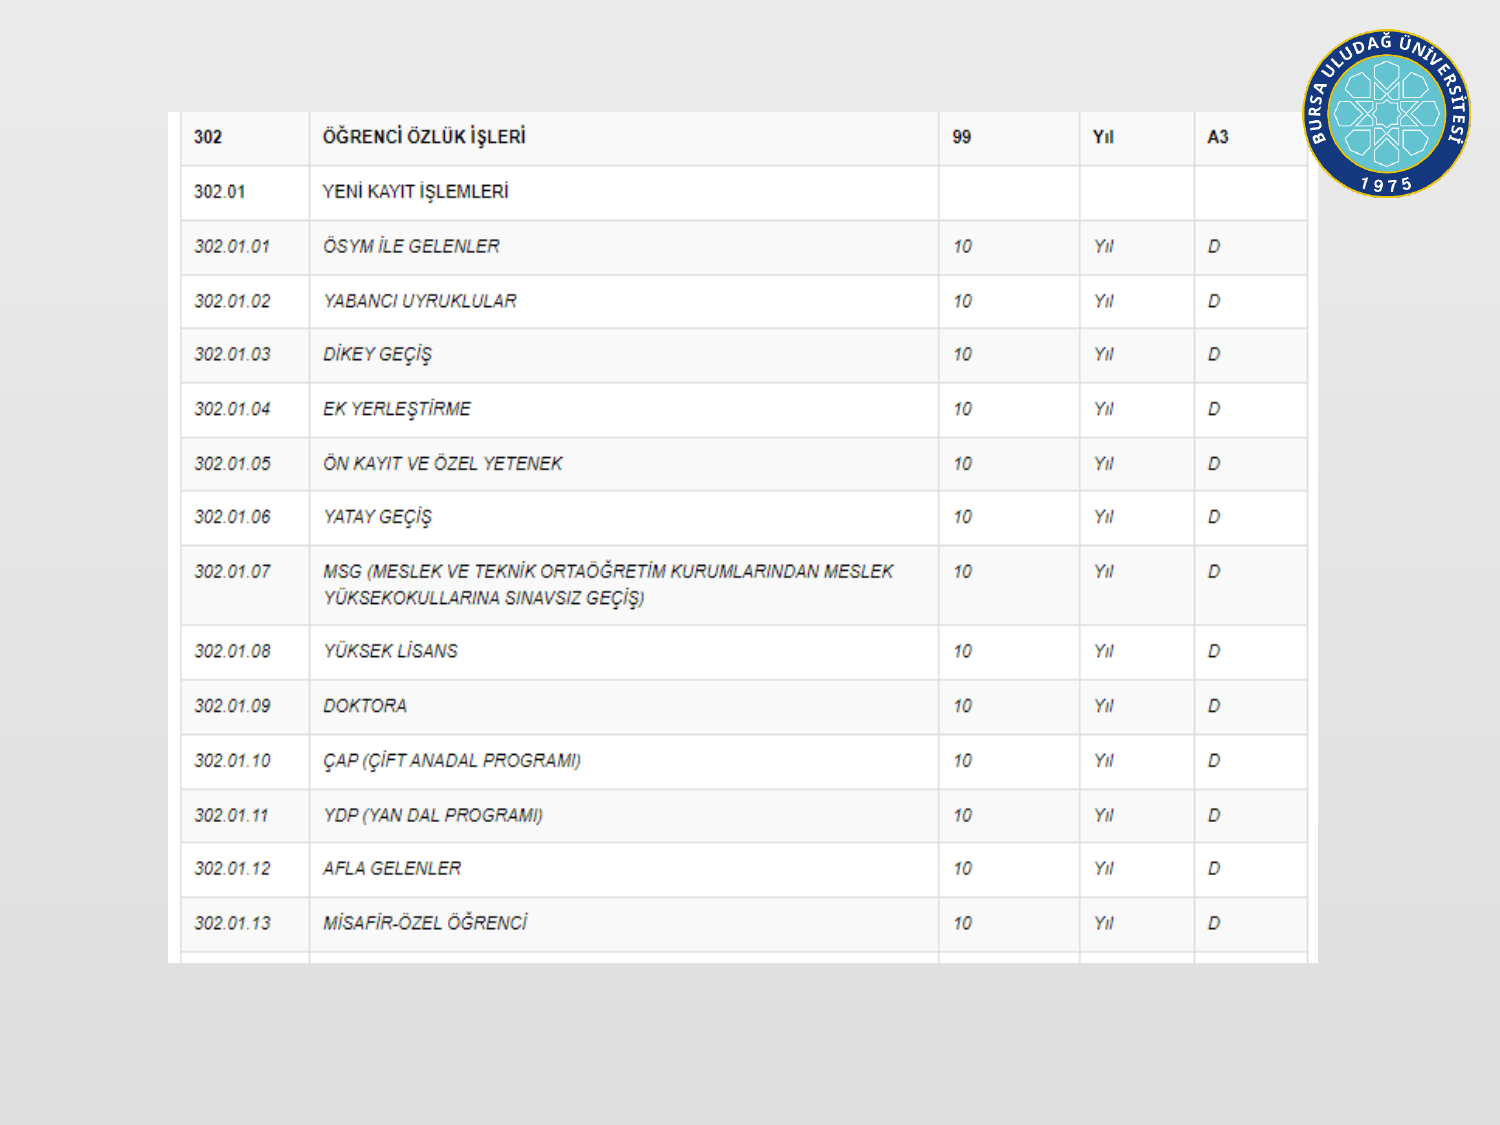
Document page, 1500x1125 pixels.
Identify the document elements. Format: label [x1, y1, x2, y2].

picture [1302, 29, 1471, 198]
list [168, 112, 1318, 963]
